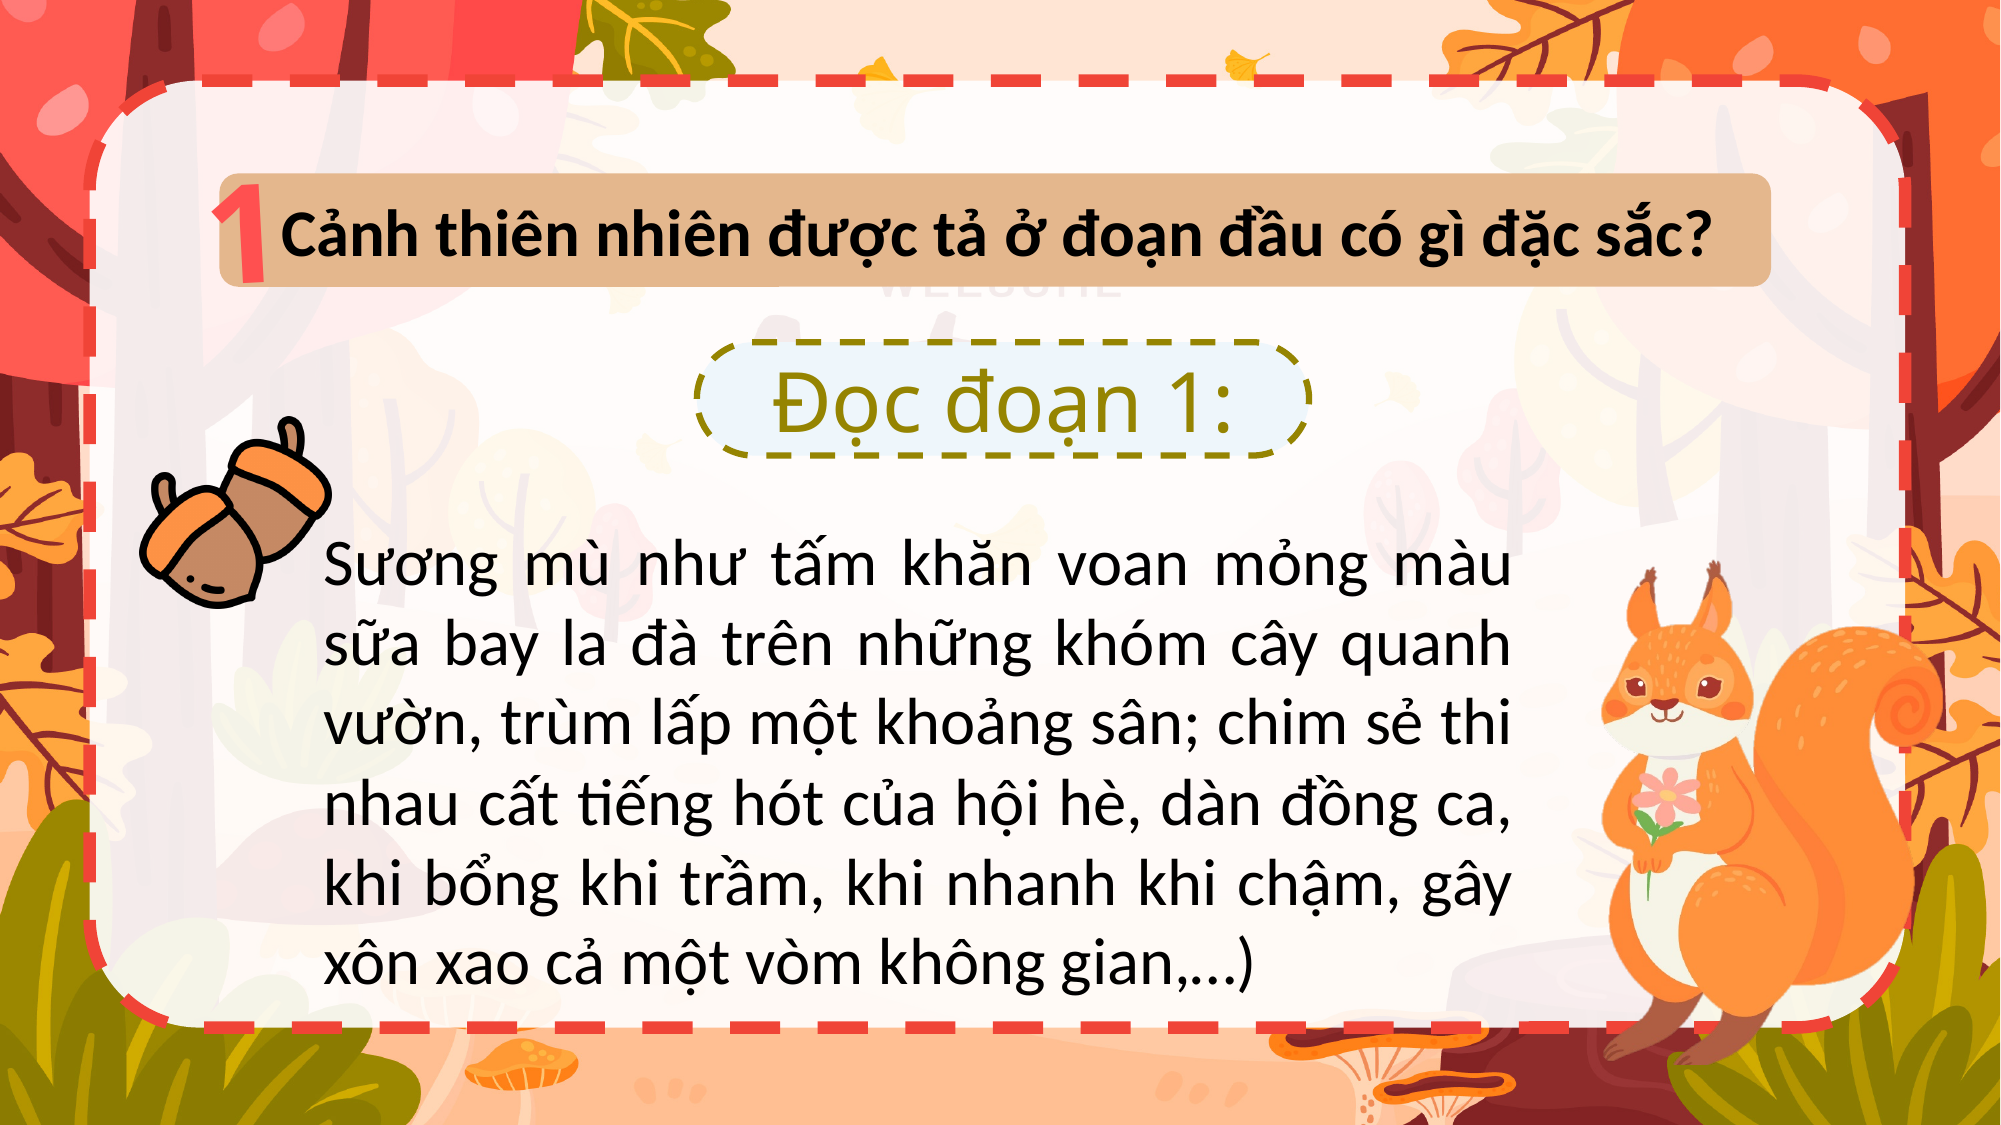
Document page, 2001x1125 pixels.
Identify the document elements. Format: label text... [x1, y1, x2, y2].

text_box 1 [185, 136, 285, 322]
text_box Sương mù như tấm khăn voan mỏng màu sữa bay la đà trên những khóm cây quanh vườn, trùm lấp một khoảng sân; chim sẻ thi nhau cất tiếng hót của hội hè, dàn đồng ca, khi bổng khi trầm, khi nhanh khi chậm, gây xôn xao cả một vòm không gian,…) [308, 511, 1529, 1006]
text_box [278, 172, 1773, 288]
text_box . [88, 79, 1907, 1029]
text_box Đọc đoạn 1: [695, 341, 1311, 457]
picture [0, 0, 2001, 1125]
text_box Cảnh thiên nhiên được tả ở đoạn đầu có gì đặc sắc? [266, 182, 1740, 277]
